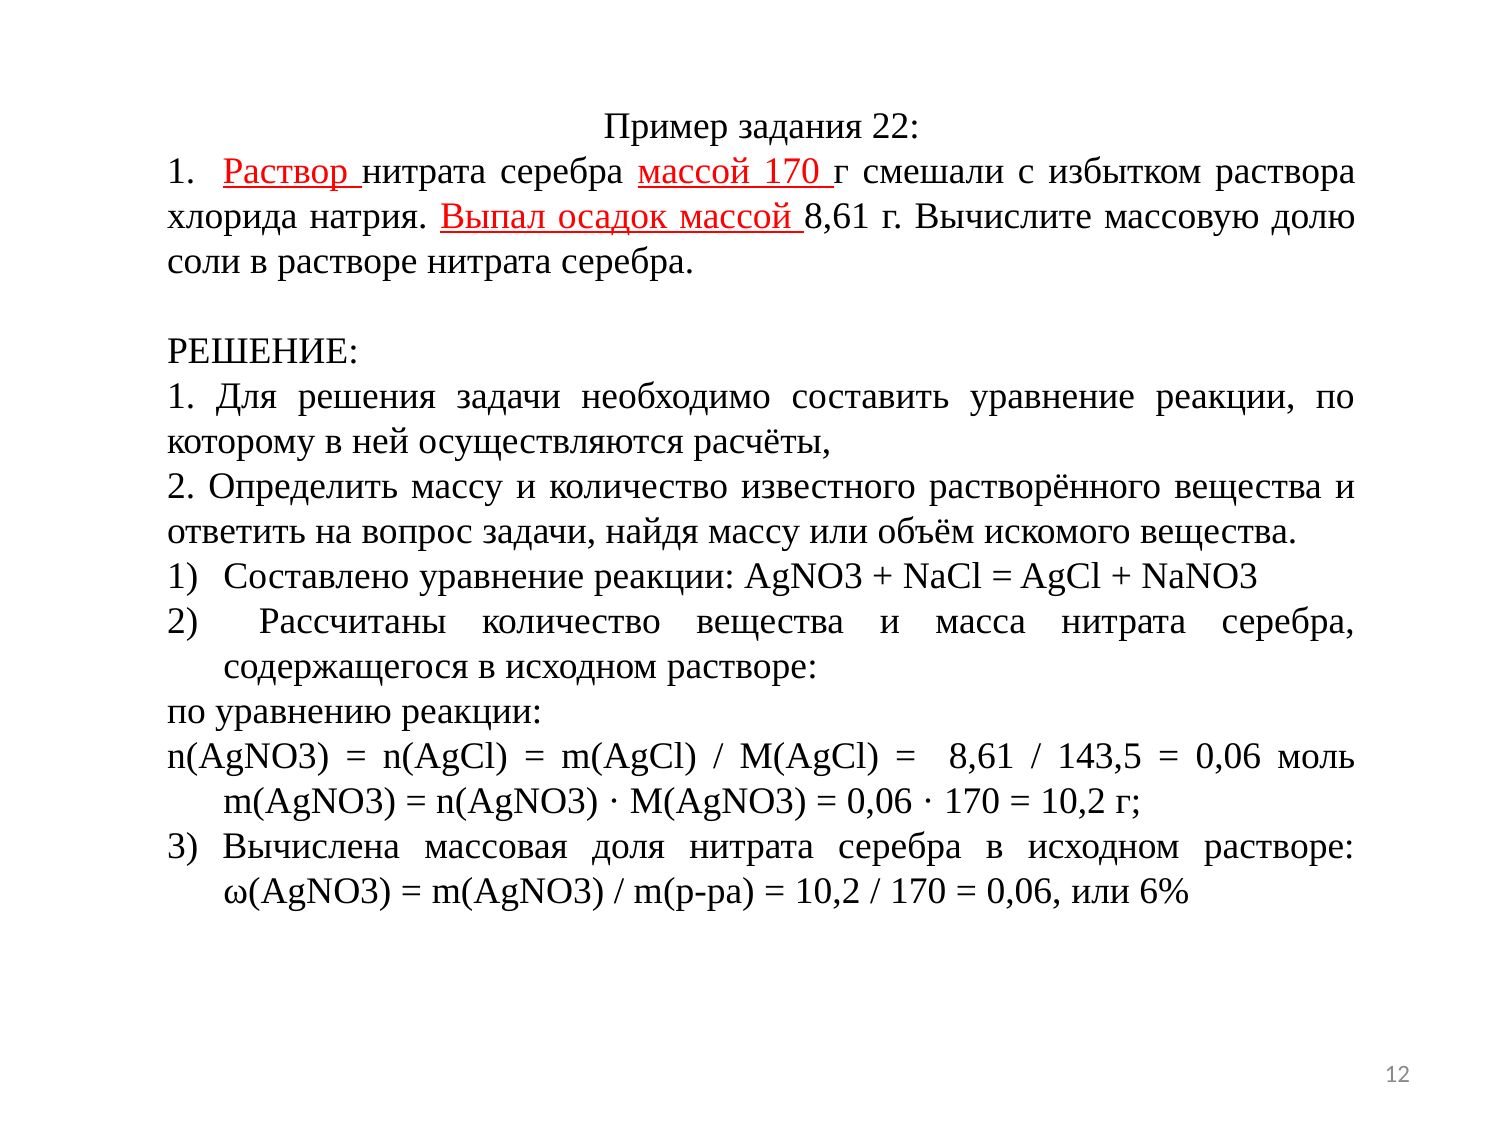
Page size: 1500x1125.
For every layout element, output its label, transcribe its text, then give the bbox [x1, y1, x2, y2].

slide_number 12 [1074, 1042, 1425, 1103]
text_box Пример задания 22: 1. Раствор нитрата серебра массой 170 г смешали с избытком раствора хлорида натрия. Выпал осадок массой 8,61 г. Вычислите массовую долю соли в растворе нитрата серебра. РЕШЕНИЕ: 1. Для решения задачи необходимо составить уравнение реакции, по которому в ней осуществляются расчёты, 2. Определить массу и количество известного растворённого вещества и ответить на вопрос задачи, найдя массу или объём искомого вещества. Составлено уравнение реакции: AgNO3 + NaCl = AgCl + NaNO3 Рассчитаны количество вещества и масса нитрата серебра, содержащегося в исходном растворе: по уравнению реакции: n(AgNO3) = n(AgCl) = m(AgCl) / M(AgCl) = 8,61 / 143,5 = 0,06 моль m(AgNO3) = n(AgNO3) · M(AgNO3) = 0,06 · 170 = 10,2 г; 3) Вычислена массовая доля нитрата серебра в исходном растворе: ω(AgNO3) = m(AgNO3) / m(р-ра) = 10,2 / 170 = 0,06, или 6% [152, 93, 1372, 919]
